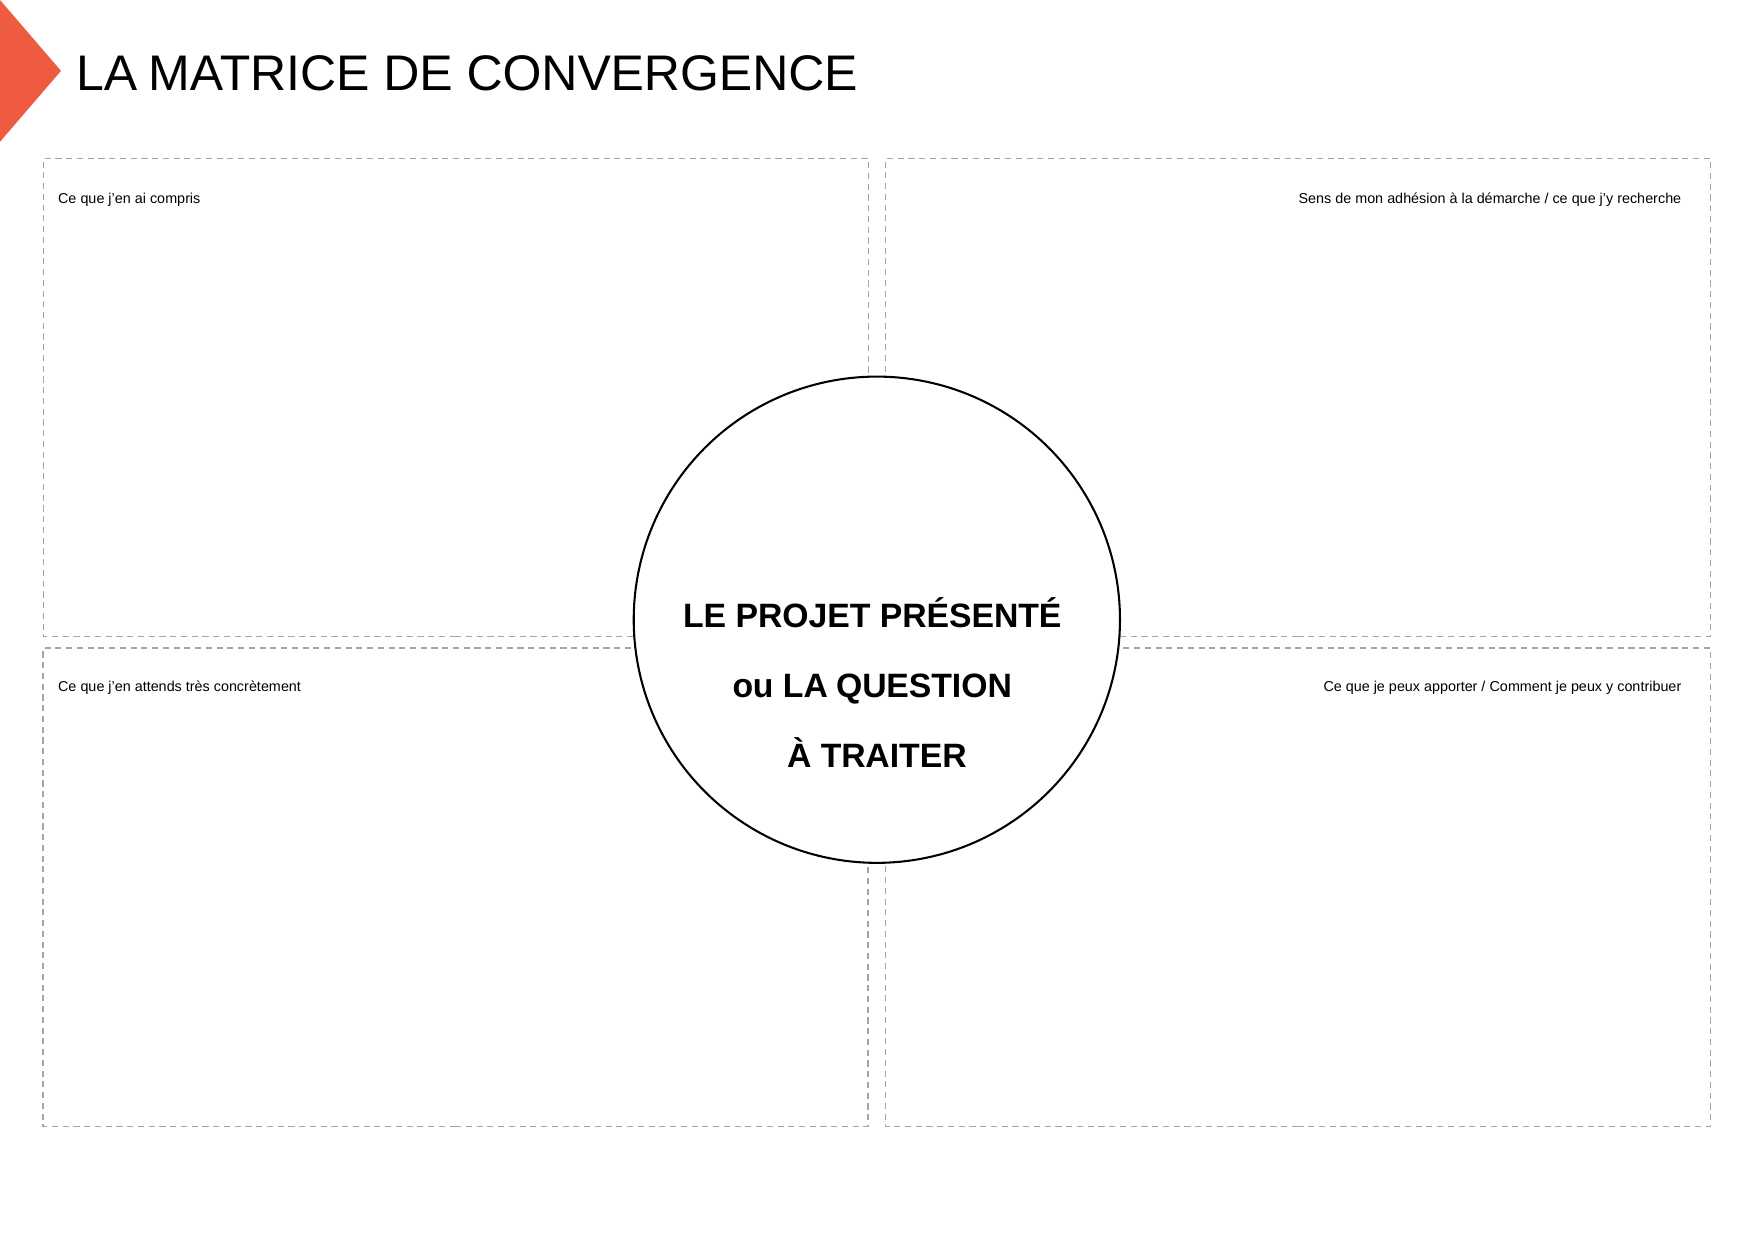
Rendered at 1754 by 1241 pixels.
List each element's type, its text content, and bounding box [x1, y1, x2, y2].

text_box [885, 648, 1711, 1127]
text_box [0, 0, 62, 142]
text_box Ce que je peux apporter / Comment je peux y contribuer [1091, 666, 1698, 712]
text_box [43, 648, 869, 1127]
text_box Ce que j’en ai compris [43, 178, 484, 223]
text_box [885, 158, 1711, 637]
text_box [43, 158, 869, 637]
text_box LA MATRICE DE CONVERGENCE [61, 32, 1054, 108]
text_box Ce que j’en attends très concrètement [43, 666, 484, 712]
text_box [633, 376, 1120, 705]
text_box Sens de mon adhésion à la démarche / ce que j’y recherche [1010, 178, 1698, 223]
text_box LE PROJET PRÉSENTÉ ou LA QUESTION À TRAITER [649, 578, 1105, 874]
